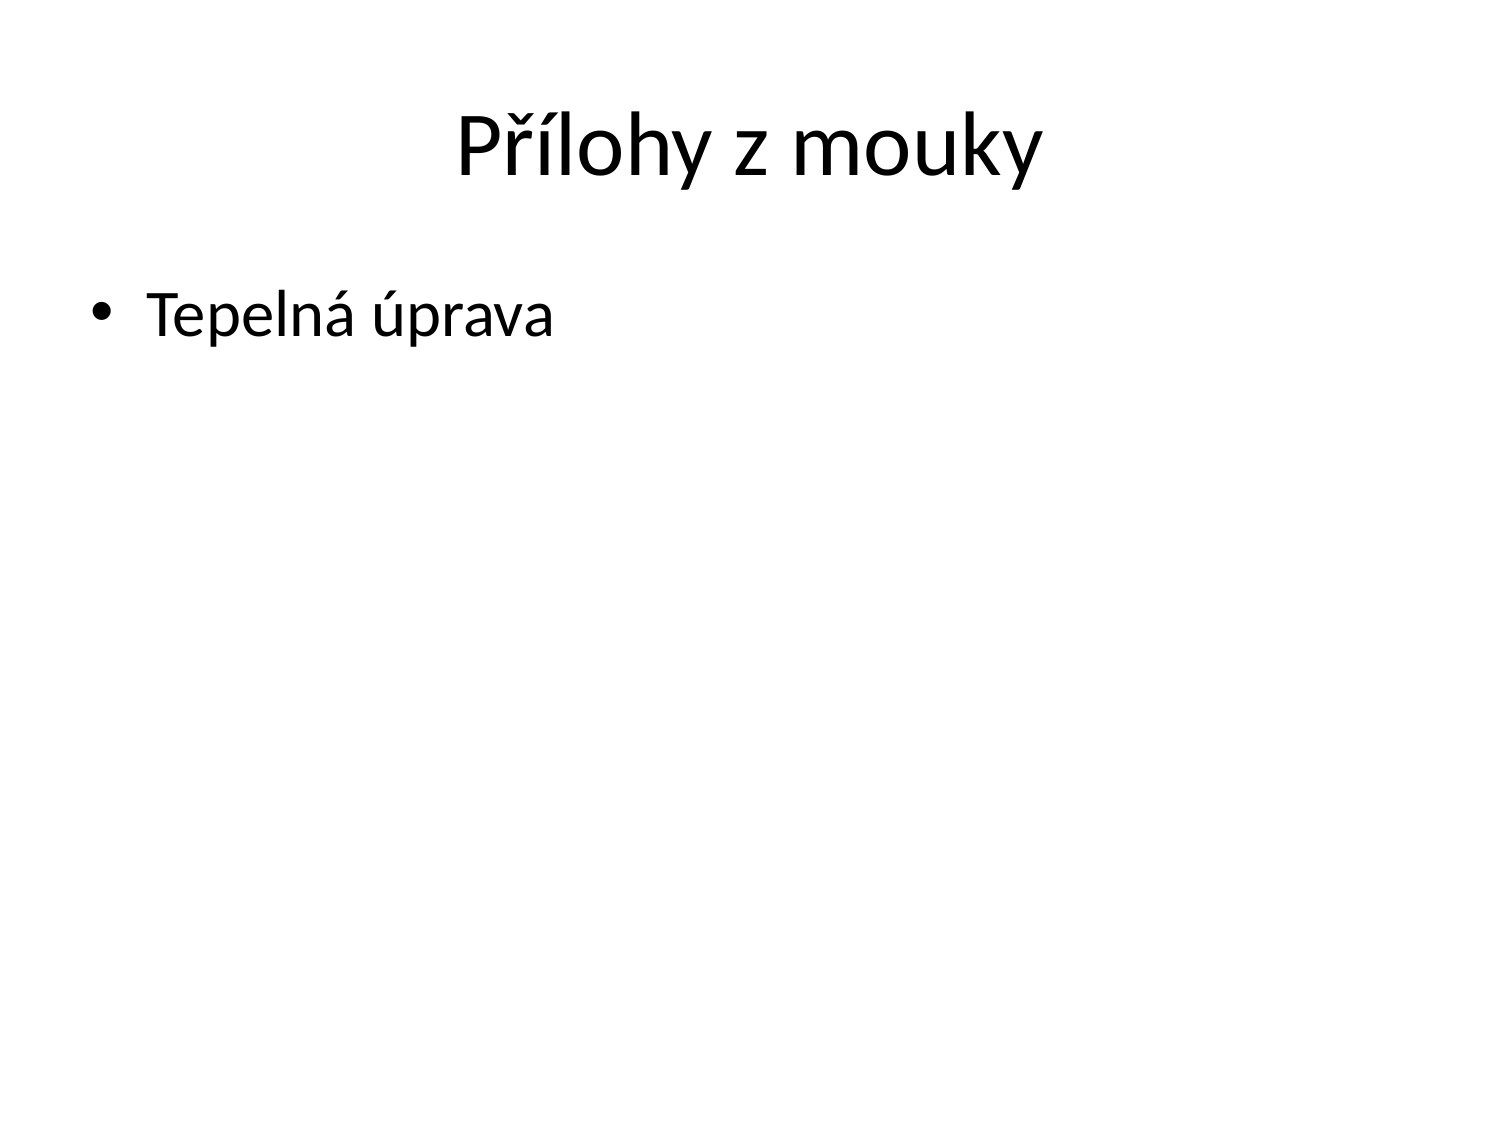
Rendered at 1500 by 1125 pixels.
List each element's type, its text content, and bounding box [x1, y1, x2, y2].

list Tepelná úprava [75, 262, 1425, 1005]
title Přílohy z mouky [75, 45, 1425, 233]
